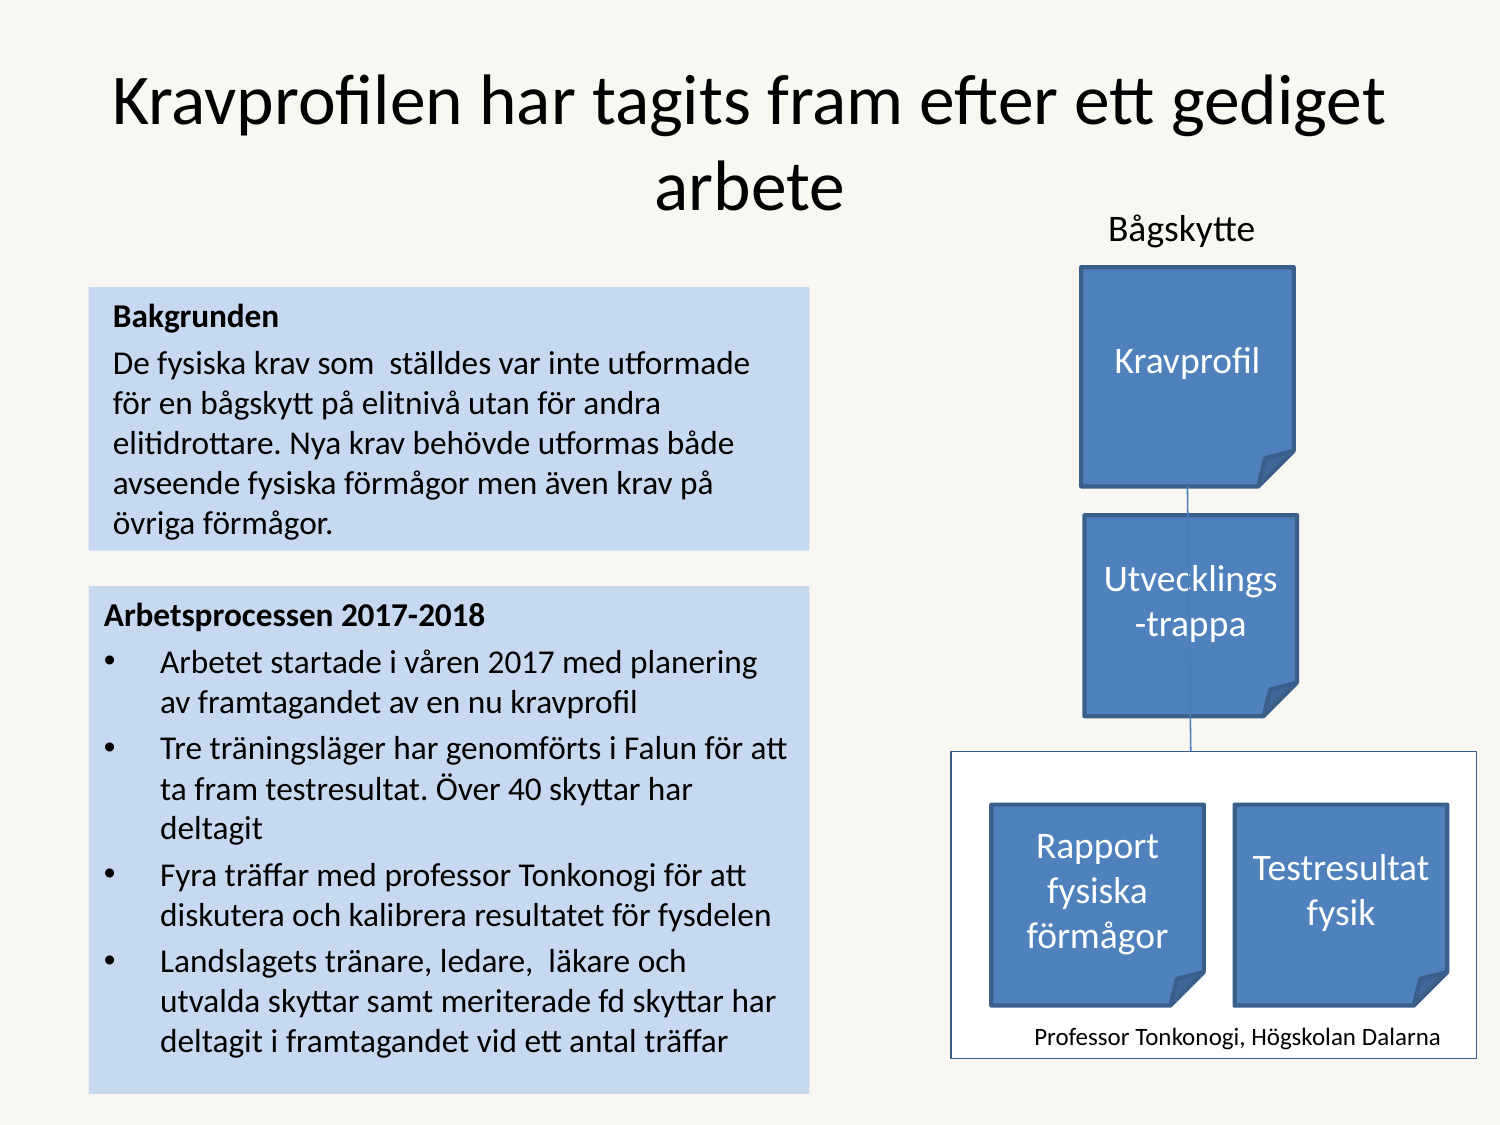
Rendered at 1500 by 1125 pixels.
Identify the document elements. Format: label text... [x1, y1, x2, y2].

text_box Bågskytte [1093, 196, 1271, 256]
text_box Utvecklings-trappa [1082, 513, 1182, 719]
title Kravprofilen har tagits fram efter ett gediget arbete [75, 45, 1425, 233]
text_box Kravprofil [1079, 265, 1296, 489]
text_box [1187, 486, 1192, 752]
text_box Testresultat fysik [1232, 802, 1450, 1008]
text_box Professor Tonkonogi, Högskolan Dalarna [1019, 1013, 1457, 1058]
text_box [949, 749, 1479, 1061]
text_box Rapport fysiska förmågor [989, 802, 1206, 1008]
list Arbetsprocessen 2017-2018 Arbetet startade i våren 2017 med planering av framtagandet av en nu kravprofil Tre träningsläger har genomförts i Falun för att ta fram testresultat. Över 40 skyttar har deltagit Fyra träffar med professor Tonkonogi för att diskutera och kalibrera resultatet för fysdelen Landslagets tränare, ledare, läkare och utvalda skyttar samt meriterade fd skyttar har deltagit i framtagandet vid ett antal träffar [88, 586, 810, 1094]
list Bakgrunden De fysiska krav som ställdes var inte utformade för en bågskytt på elitnivå utan för andra elitidrottare. Nya krav behövde utformas både avseende fysiska förmågor men även krav på övriga förmågor. [88, 287, 810, 551]
text_box Utvecklings-trappa [1196, 513, 1300, 719]
